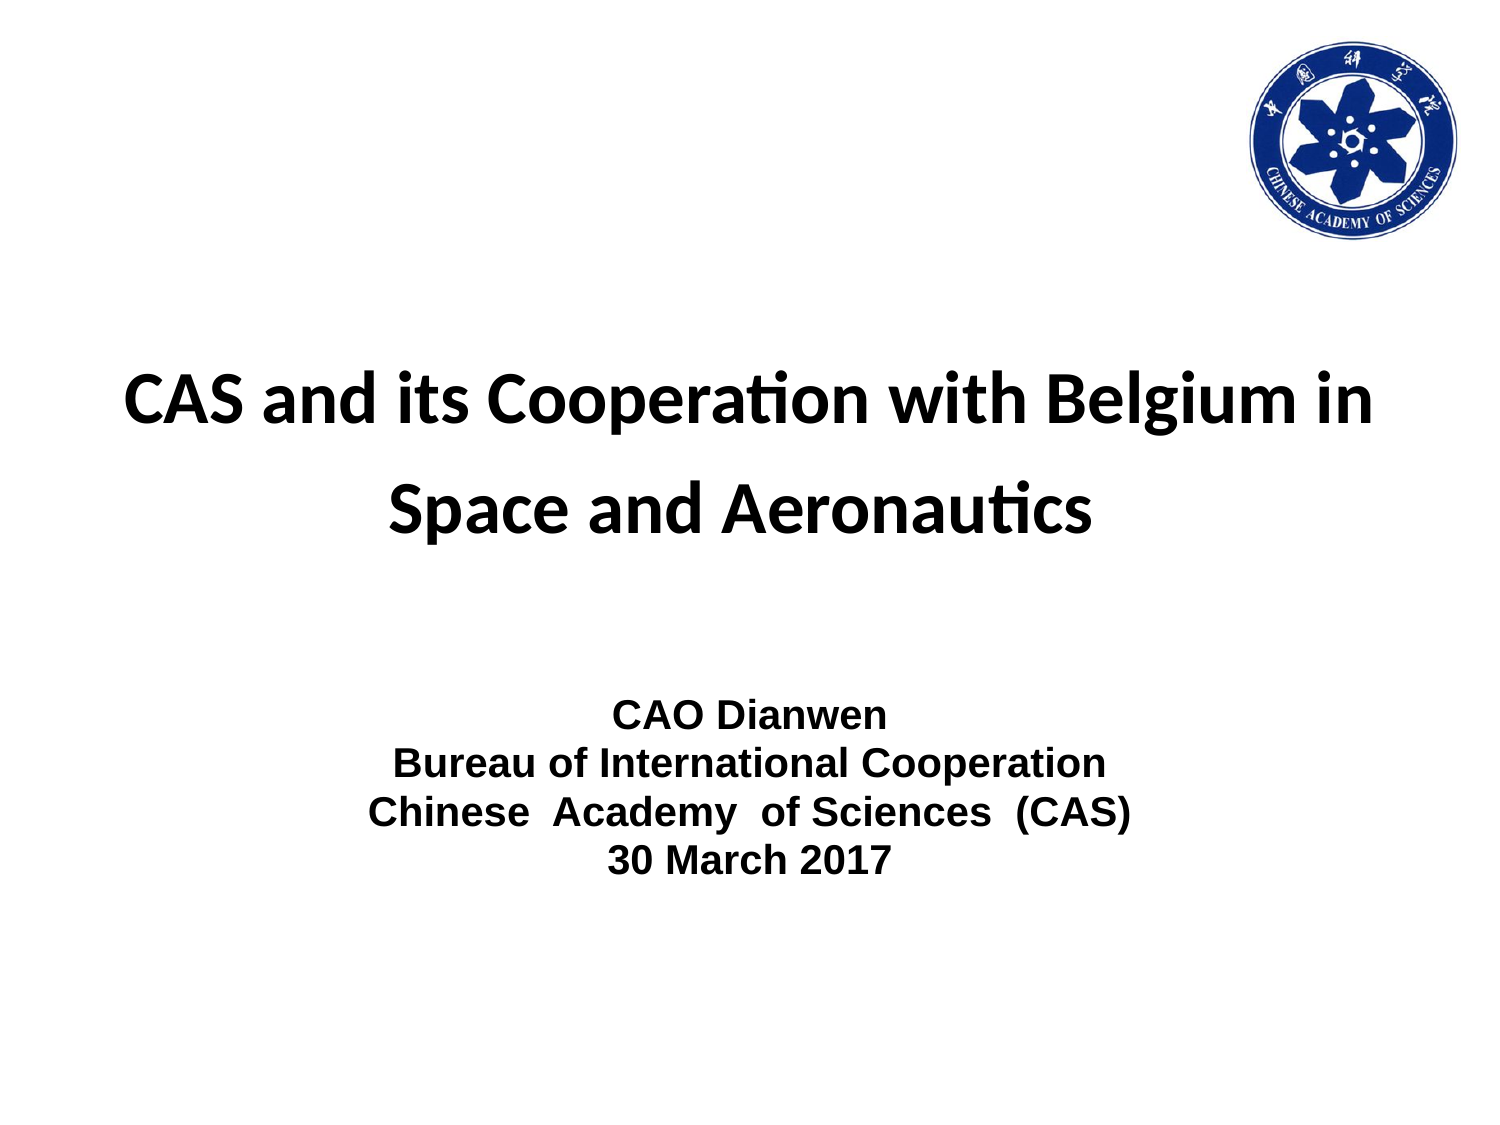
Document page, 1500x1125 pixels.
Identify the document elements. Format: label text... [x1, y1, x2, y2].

text_box CAS and its Cooperation with Belgium in Space and Aeronautics [0, 278, 1500, 587]
picture [1245, 36, 1461, 242]
subtitle CAO Dianwen Bureau of International Cooperation Chinese Academy of Sciences (CAS) 30 March 2017 [0, 656, 1500, 924]
